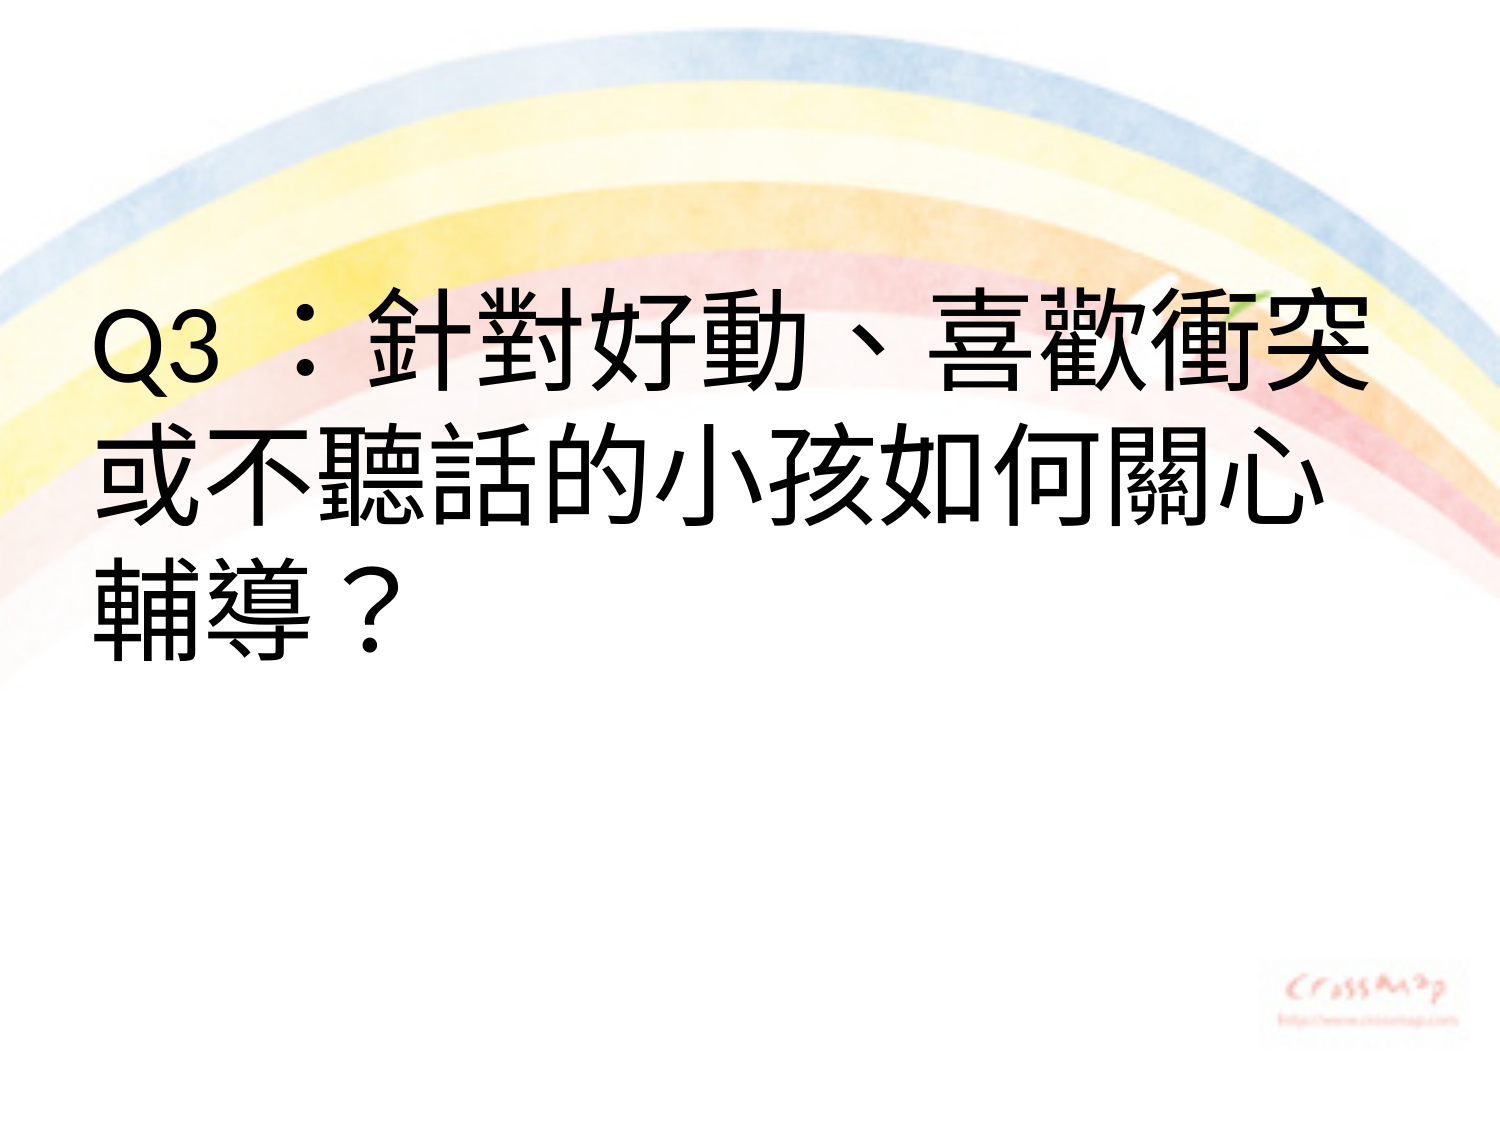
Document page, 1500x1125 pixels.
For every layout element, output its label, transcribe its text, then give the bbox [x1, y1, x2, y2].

picture [0, 0, 1500, 1125]
list Q3：針對好動、喜歡衝突或不聽話的小孩如何關心輔導？ [75, 262, 1425, 1005]
